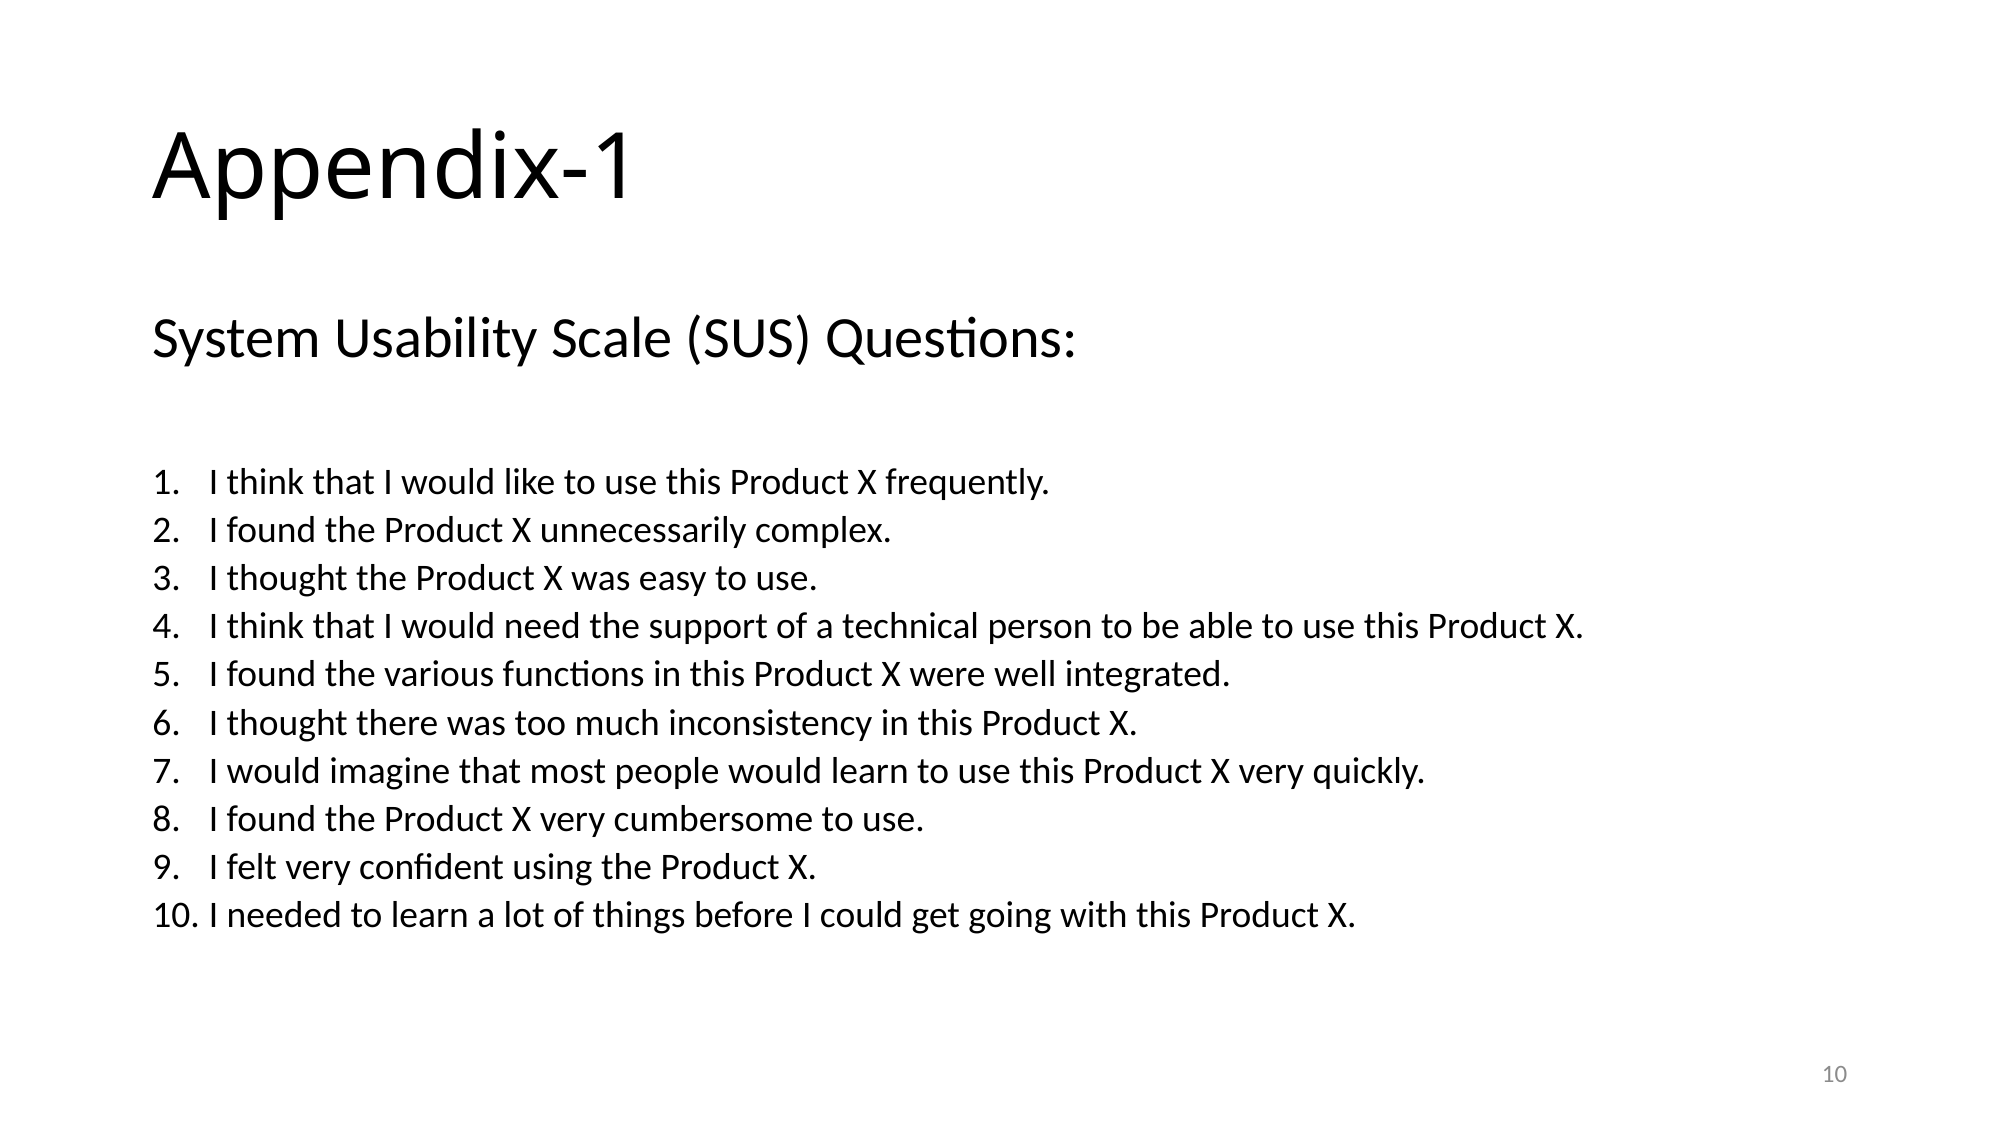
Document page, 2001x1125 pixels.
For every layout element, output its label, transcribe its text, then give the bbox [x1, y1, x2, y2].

list System Usability Scale (SUS) Questions: I think that I would like to use this Product X frequently. I found the Product X unnecessarily complex. I thought the Product X was easy to use. I think that I would need the support of a technical person to be able to use this Product X. I found the various functions in this Product X were well integrated. I thought there was too much inconsistency in this Product X. I would imagine that most people would learn to use this Product X very quickly. I found the Product X very cumbersome to use. I felt very confident using the Product X. I needed to learn a lot of things before I could get going with this Product X. [137, 299, 1863, 1014]
slide_number 10 [1412, 1042, 1863, 1103]
title Appendix-1 [137, 59, 1863, 278]
